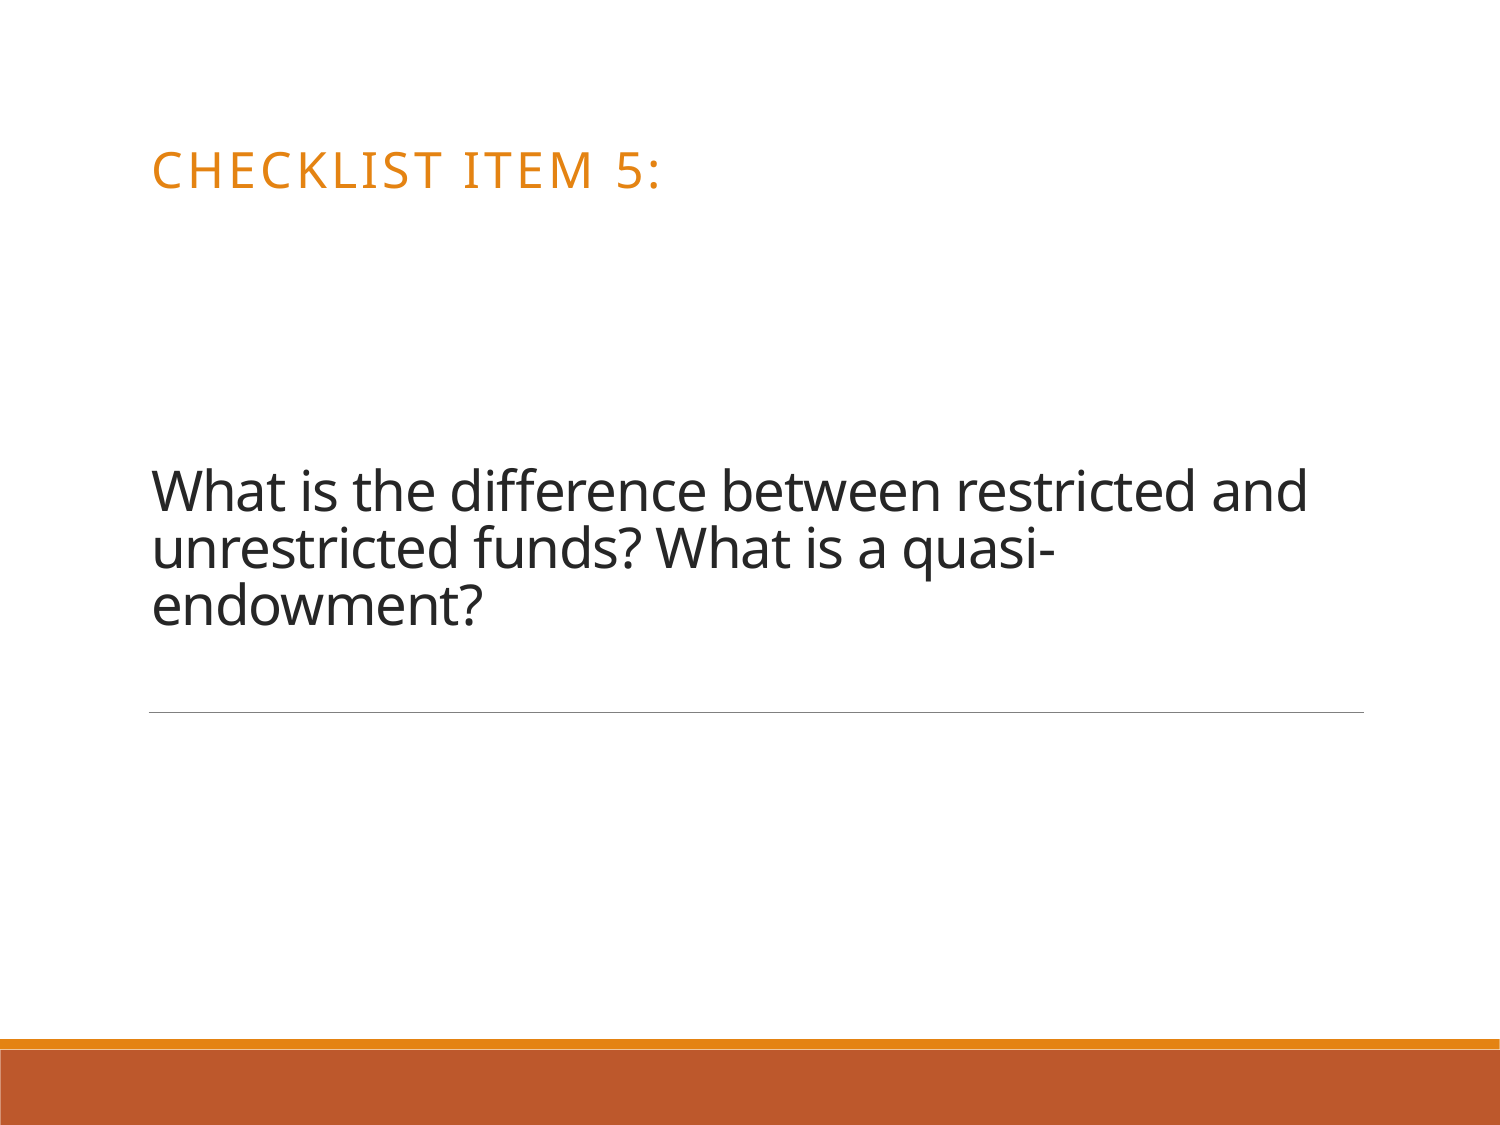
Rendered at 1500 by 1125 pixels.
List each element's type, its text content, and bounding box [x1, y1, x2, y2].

list Checklist item 5: [136, 137, 1375, 325]
title What is the difference between restricted and unrestricted funds? What is a quasi-endowment? [136, 350, 1374, 713]
